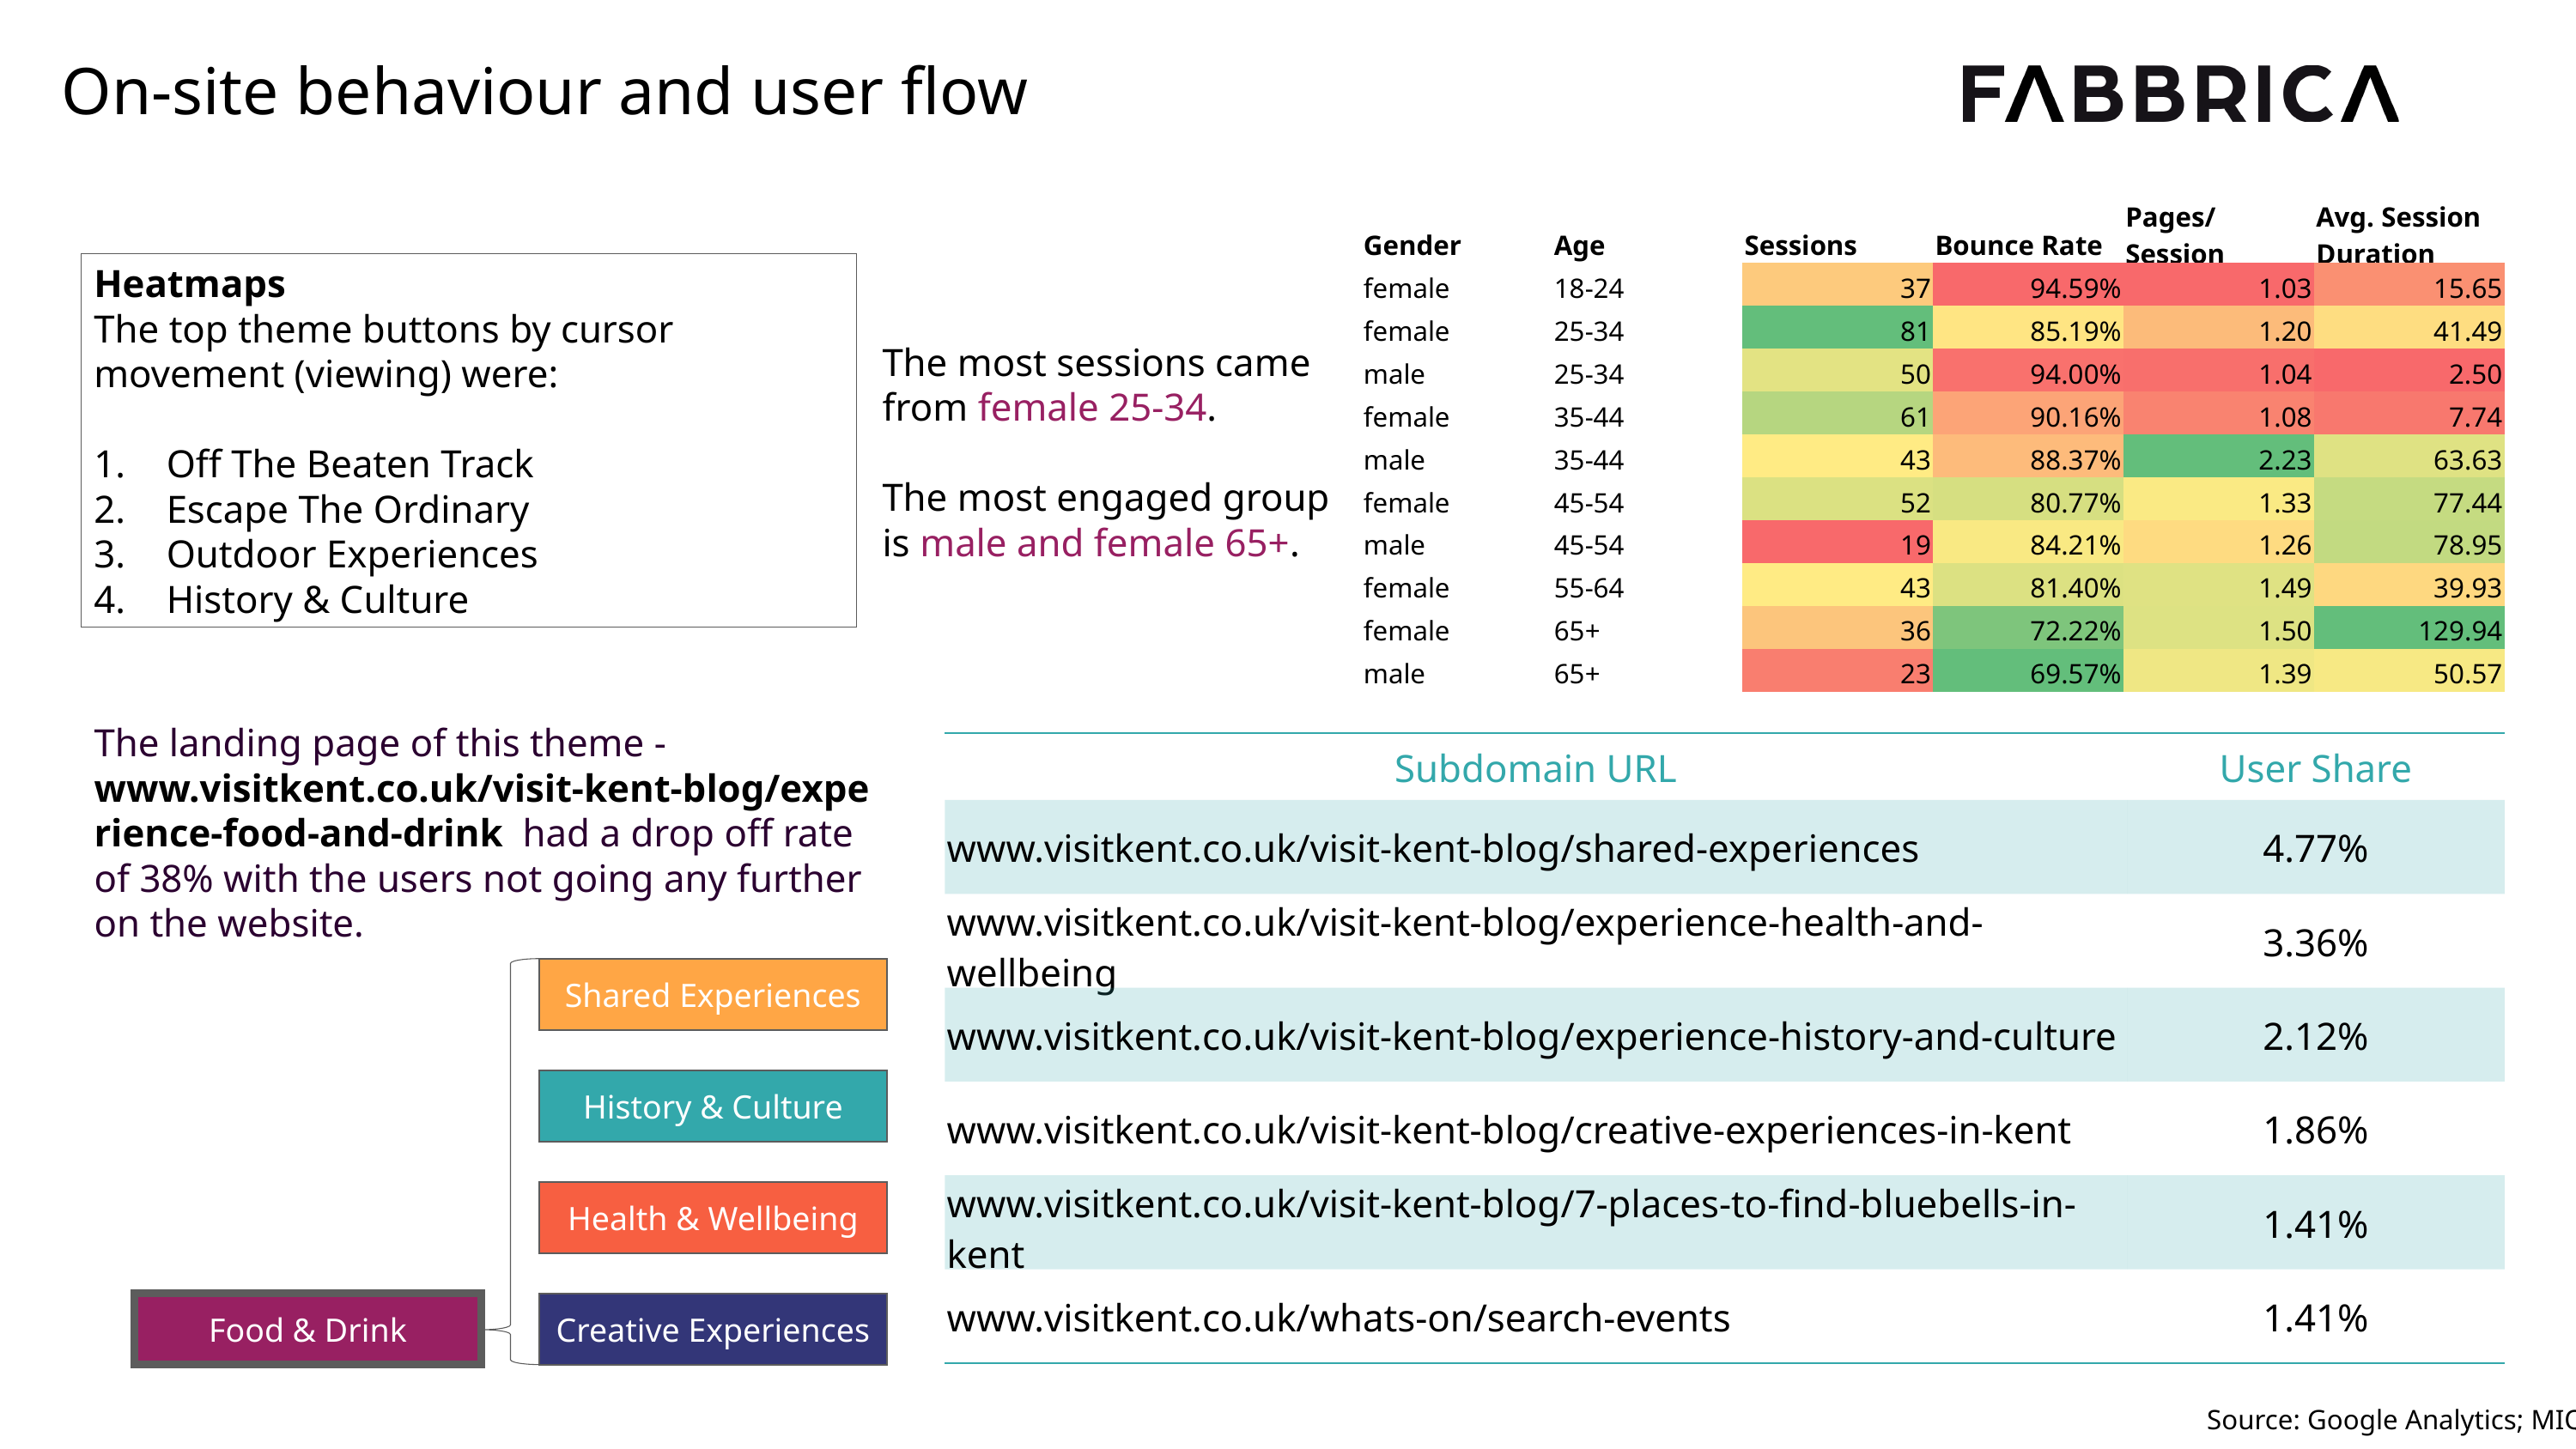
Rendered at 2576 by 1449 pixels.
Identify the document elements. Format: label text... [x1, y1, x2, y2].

table_cell 63.63 [2314, 434, 2505, 477]
table_cell 1.49 [2123, 563, 2314, 606]
text_box Food & Drink [133, 1293, 483, 1366]
table_cell www.visitkent.co.uk/visit-kent-blog/experience-health-and-wellbeing [945, 894, 2127, 988]
table_cell male [1362, 349, 1552, 391]
table_header Subdomain URL [945, 734, 2127, 800]
text_box Heatmaps The top theme buttons by cursor movement (viewing) were: Off The Beaten Track Escape The Ordinary Outdoor Experiences History & Culture [81, 253, 857, 627]
table_cell 37 [1742, 263, 1933, 306]
table_cell www.visitkent.co.uk/visit-kent-blog/7-places-to-find-bluebells-in-kent [945, 1175, 2127, 1270]
table_cell female [1362, 306, 1552, 349]
table_cell 2.50 [2314, 349, 2505, 391]
table_cell 39.93 [2314, 563, 2505, 606]
table_cell 4.77% [2127, 800, 2505, 894]
table_cell 80.77% [1933, 477, 2123, 520]
table_cell 1.03 [2123, 263, 2314, 306]
table_cell 1.41% [2127, 1175, 2505, 1270]
text_box Creative Experiences [540, 1293, 888, 1366]
table_cell 88.37% [1933, 434, 2123, 477]
table_cell 129.94 [2314, 606, 2505, 649]
text_box The landing page of this theme - www.visitkent.co.uk/visit-kent-blog/experience-food-and-drink had a drop off rate of 38% with the users not going any further on the website. [81, 712, 887, 951]
table_cell 23 [1742, 649, 1933, 692]
table_cell 1.39 [2123, 649, 2314, 692]
table_cell 1.33 [2123, 477, 2314, 520]
table_cell 45-54 [1552, 477, 1742, 520]
title On-site behaviour and user flow [35, 32, 1777, 155]
table_header Avg. Session Duration [2314, 197, 2505, 263]
table_cell 2.12% [2127, 988, 2505, 1082]
table_cell 77.44 [2314, 477, 2505, 520]
text_box [481, 958, 540, 1366]
text_box Source: Google Analytics; MIQ [2194, 1396, 2576, 1441]
table_cell 43 [1742, 434, 1933, 477]
table_cell www.visitkent.co.uk/visit-kent-blog/creative-experiences-in-kent [945, 1082, 2127, 1175]
table_cell 18-24 [1552, 263, 1742, 306]
table_cell www.visitkent.co.uk/whats-on/search-events [945, 1270, 2127, 1362]
table_cell female [1362, 477, 1552, 520]
text_box The most sessions came from female 25-34. The most engaged group is male and female 65+. [856, 312, 1362, 577]
table_cell 7.74 [2314, 391, 2505, 434]
table_cell 50.57 [2314, 649, 2505, 692]
table_cell 72.22% [1933, 606, 2123, 649]
text_box History & Culture [540, 1070, 888, 1143]
table_cell 1.26 [2123, 520, 2314, 563]
table_cell 1.04 [2123, 349, 2314, 391]
table_cell 84.21% [1933, 520, 2123, 563]
table_cell 94.59% [1933, 263, 2123, 306]
table_cell 85.19% [1933, 306, 2123, 349]
table_cell 1.41% [2127, 1270, 2505, 1362]
table_cell 43 [1742, 563, 1933, 606]
table_cell 35-44 [1552, 434, 1742, 477]
text_box Health & Wellbeing [540, 1181, 888, 1254]
table_cell female [1362, 563, 1552, 606]
table_cell 35-44 [1552, 391, 1742, 434]
table_header Gender [1362, 197, 1552, 263]
table_cell 81.40% [1933, 563, 2123, 606]
table_cell 94.00% [1933, 349, 2123, 391]
table_cell 2.23 [2123, 434, 2314, 477]
table_cell 36 [1742, 606, 1933, 649]
table_cell female [1362, 263, 1552, 306]
table_cell 25-34 [1552, 306, 1742, 349]
table_header User Share [2127, 734, 2505, 800]
table_cell 52 [1742, 477, 1933, 520]
table_cell 81 [1742, 306, 1933, 349]
table_header Pages/Session [2123, 197, 2314, 263]
table_cell 1.20 [2123, 306, 2314, 349]
table_cell 41.49 [2314, 306, 2505, 349]
table_cell 65+ [1552, 649, 1742, 692]
table_cell male [1362, 520, 1552, 563]
table_cell 45-54 [1552, 520, 1742, 563]
table_cell 55-64 [1552, 563, 1742, 606]
text_box Shared Experiences [540, 958, 888, 1031]
table_header Sessions [1742, 197, 1933, 263]
table_cell www.visitkent.co.uk/visit-kent-blog/shared-experiences [945, 800, 2127, 894]
table_cell 50 [1742, 349, 1933, 391]
table_cell 1.08 [2124, 391, 2314, 434]
table_cell 1.86% [2127, 1082, 2505, 1175]
table_cell 1.50 [2123, 606, 2314, 649]
table_cell 65+ [1552, 606, 1742, 649]
table_cell 90.16% [1933, 391, 2123, 434]
table_cell 25-34 [1552, 349, 1742, 391]
table_cell 78.95 [2314, 520, 2505, 563]
table_header Bounce Rate [1933, 197, 2123, 263]
table_cell www.visitkent.co.uk/visit-kent-blog/experience-history-and-culture [945, 988, 2127, 1082]
table_cell female [1362, 391, 1552, 434]
table_cell male [1362, 649, 1552, 692]
table_cell 69.57% [1933, 649, 2123, 692]
table_cell 3.36% [2127, 894, 2505, 988]
table_cell 19 [1742, 520, 1933, 563]
table_cell female [1362, 606, 1552, 649]
table_header Age [1552, 197, 1742, 263]
table_cell male [1362, 434, 1552, 477]
table_cell 61 [1742, 391, 1933, 434]
table_cell 15.65 [2314, 263, 2505, 306]
